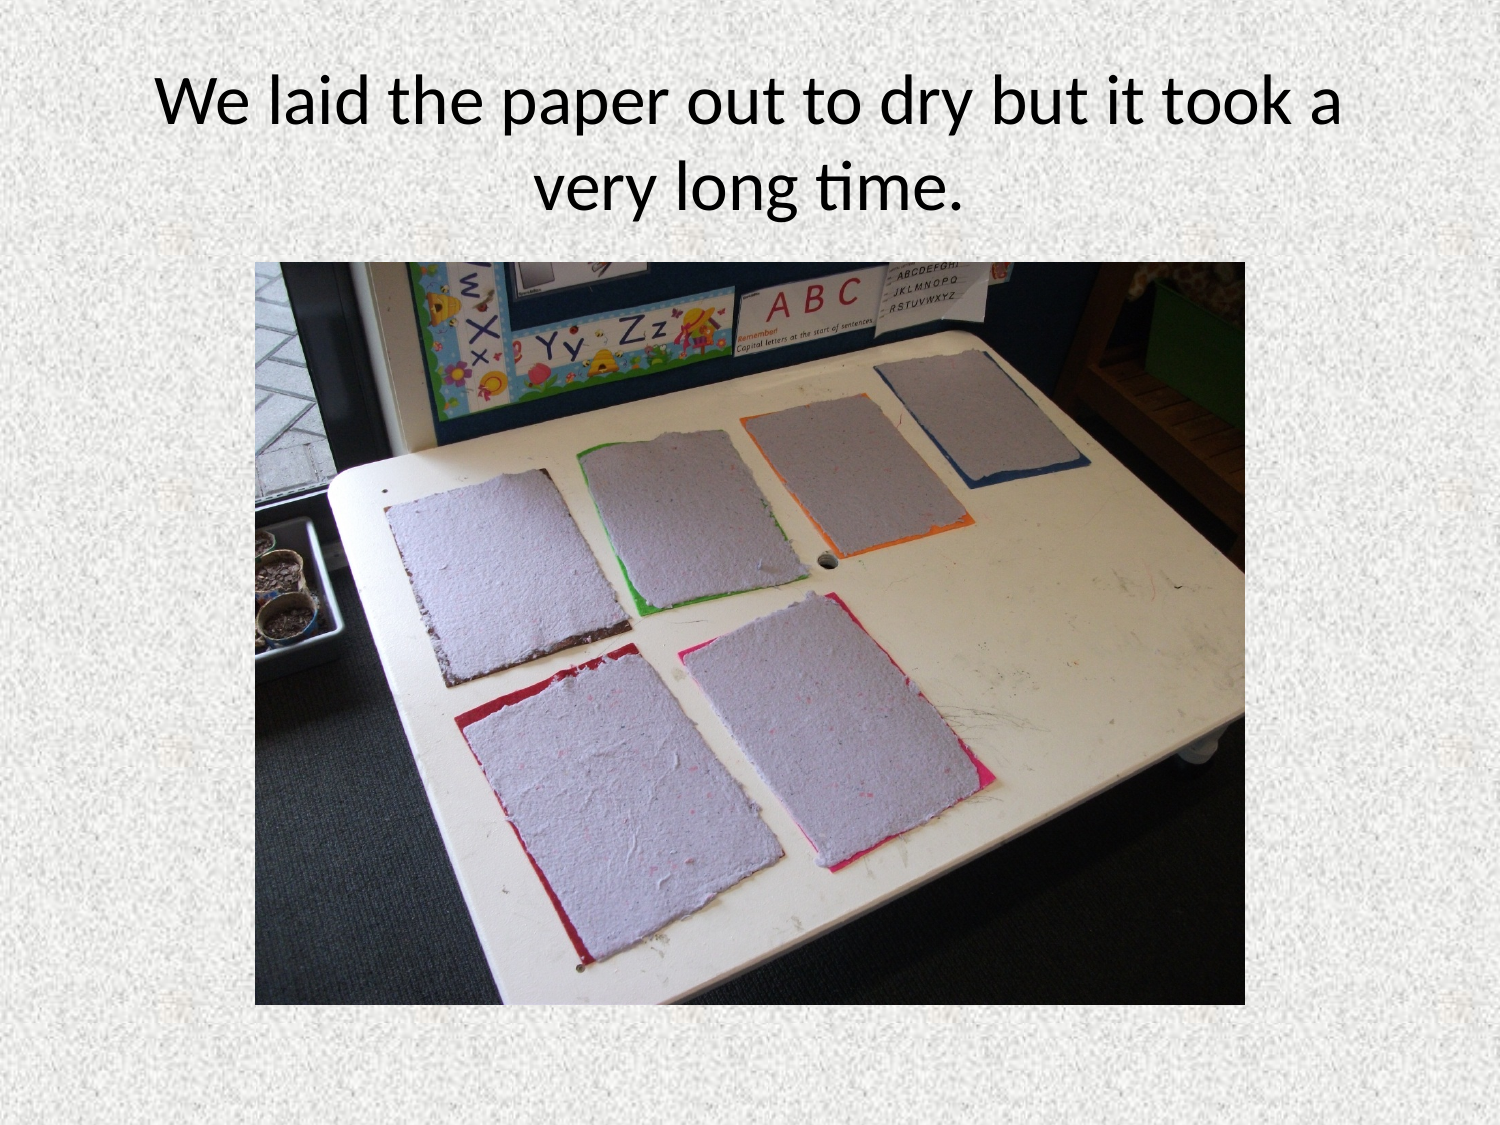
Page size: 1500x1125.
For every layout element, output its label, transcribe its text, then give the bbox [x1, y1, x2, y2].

picture [0, 0, 1500, 1125]
title We laid the paper out to dry but it took a very long time. [75, 45, 1425, 233]
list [254, 262, 1246, 1006]
